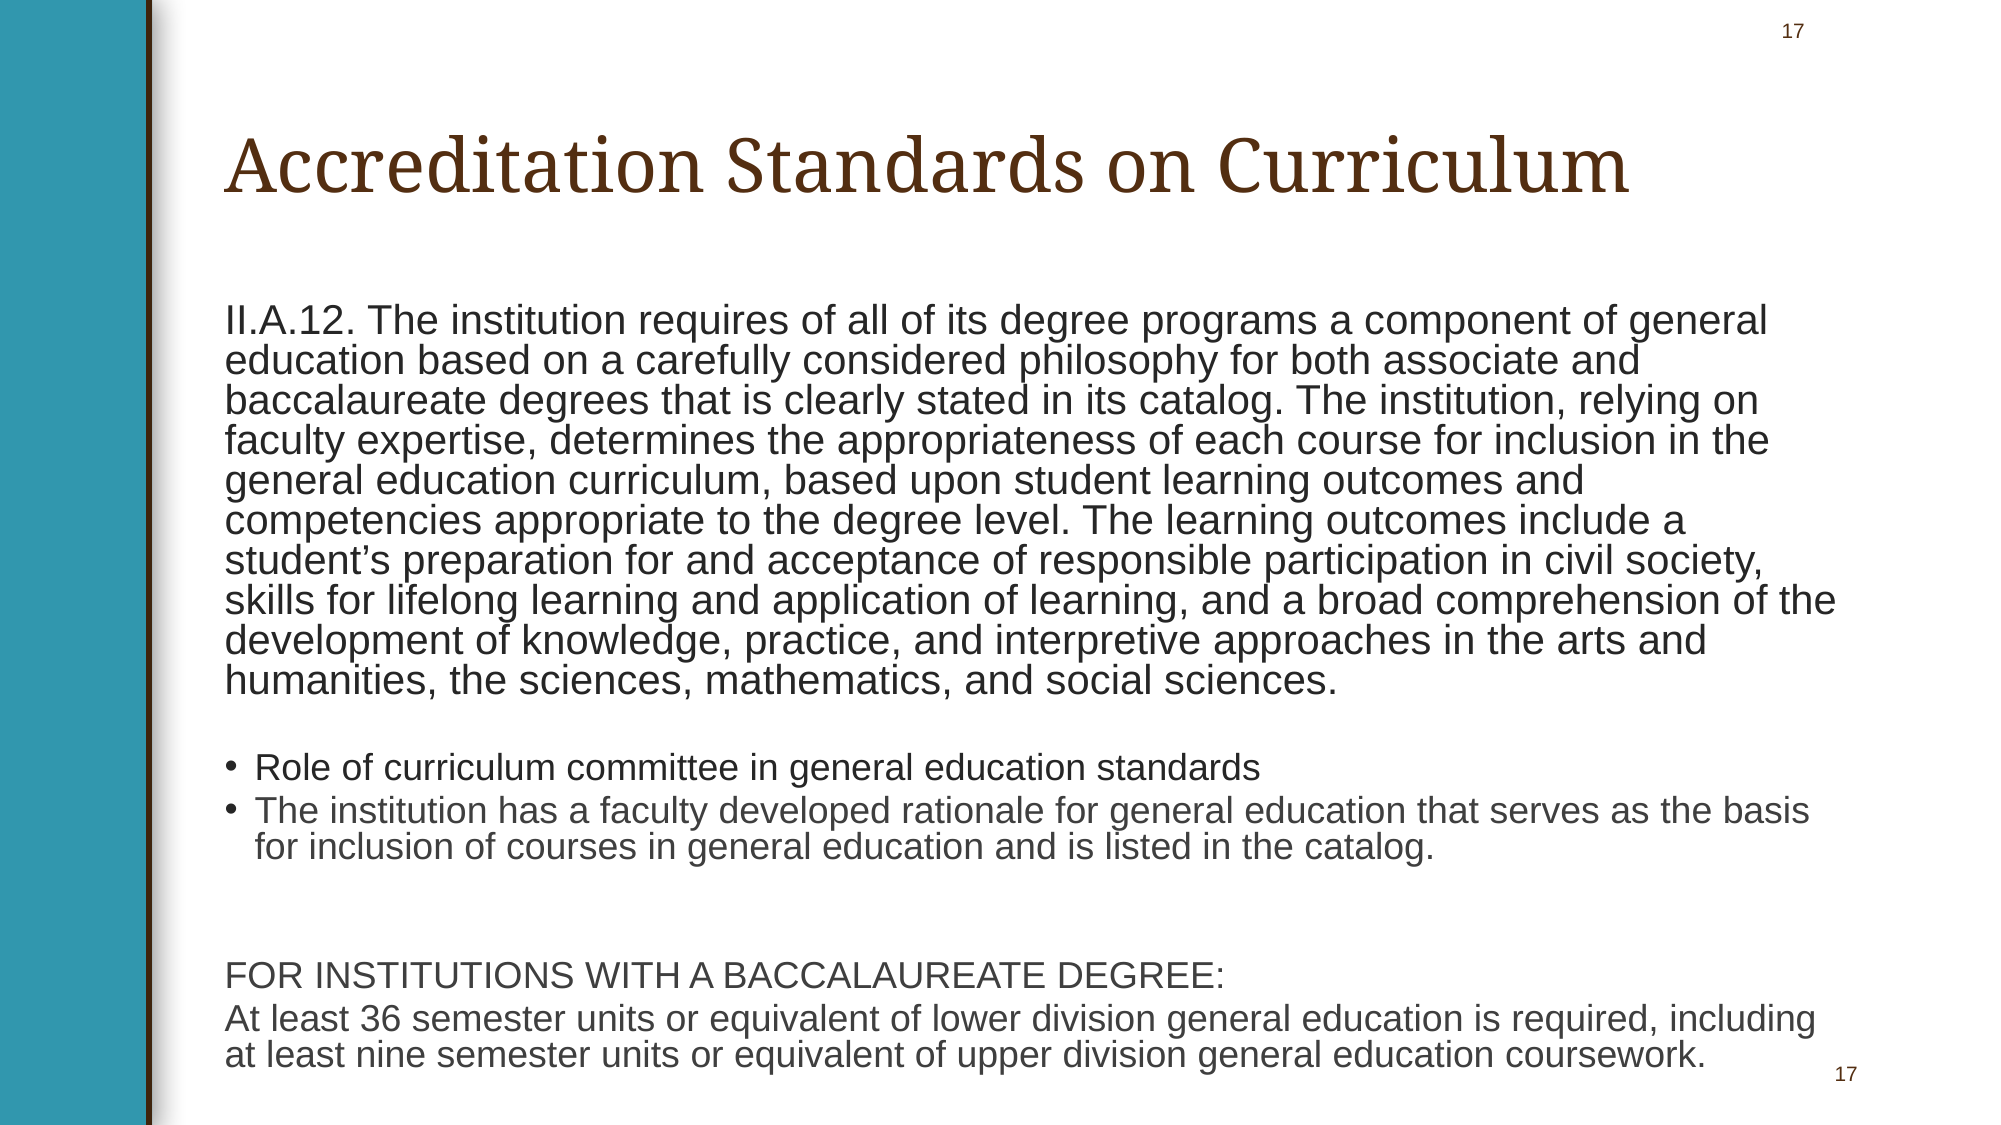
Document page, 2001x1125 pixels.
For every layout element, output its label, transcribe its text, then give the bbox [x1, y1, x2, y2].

list II.A.12. The institution requires of all of its degree programs a component of general education based on a carefully considered philosophy for both associate and baccalaureate degrees that is clearly stated in its catalog. The institution, relying on faculty expertise, determines the appropriateness of each course for inclusion in the general education curriculum, based upon student learning outcomes and competencies appropriate to the degree level. The learning outcomes include a student’s preparation for and acceptance of responsible participation in civil society, skills for lifelong learning and application of learning, and a broad comprehension of the development of knowledge, practice, and interpretive approaches in the arts and humanities, the sciences, mathematics, and social sciences. Role of curriculum committee in general education standards The institution has a faculty developed rationale for general education that serves as the basis for inclusion of courses in general education and is listed in the catalog. FOR INSTITUTIONS WITH A BACCALAUREATE DEGREE: At least 36 semester units or equivalent of lower division general education is required, including at least nine semester units or equivalent of upper division general education coursework. [209, 294, 1860, 1125]
slide_number 17 [1766, 3, 2000, 57]
title Accreditation Standards on Curriculum [209, 59, 1858, 278]
